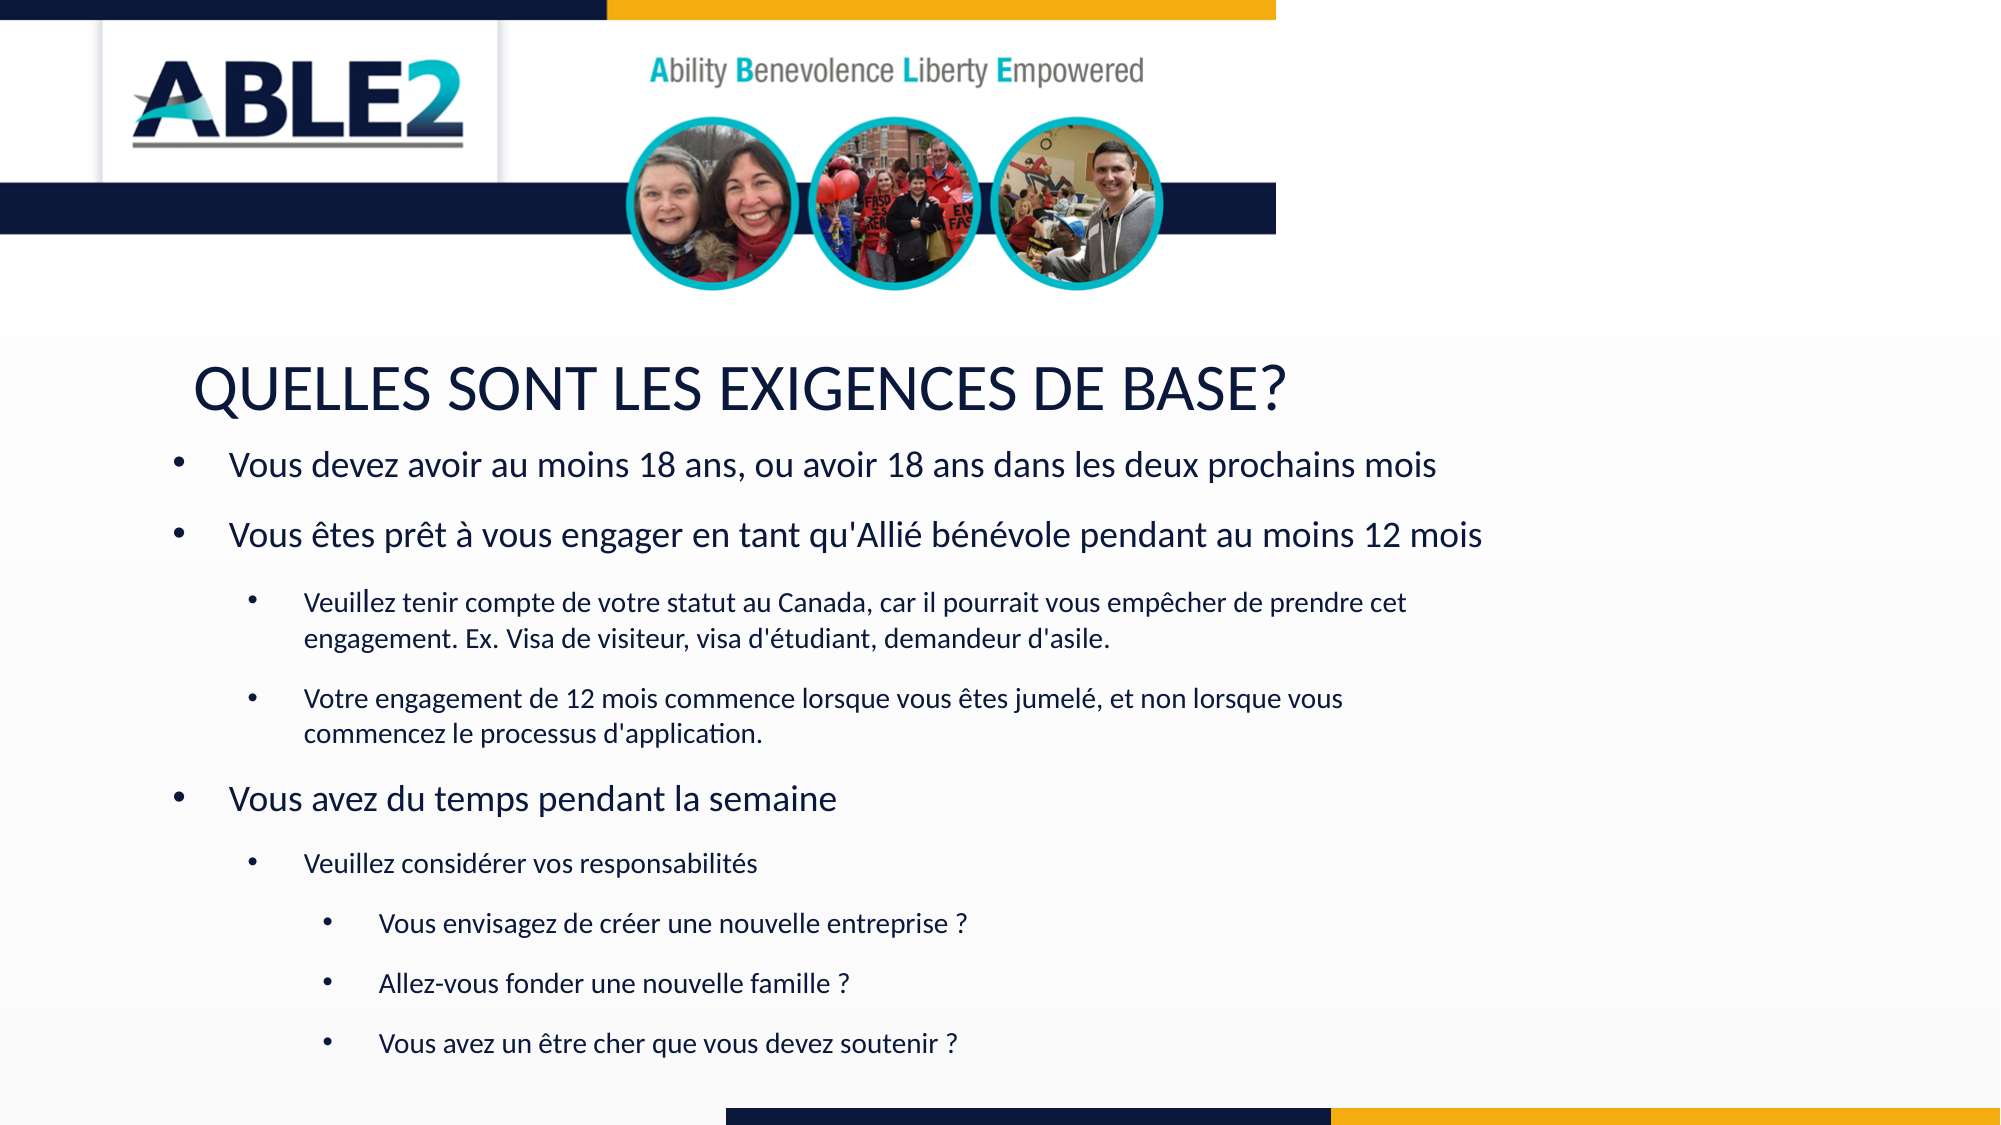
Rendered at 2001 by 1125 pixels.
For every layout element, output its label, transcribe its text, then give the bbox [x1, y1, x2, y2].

picture [0, 0, 1276, 308]
text_box QUELLES SONT LES EXIGENCES DE BASE? [178, 336, 1306, 431]
picture [726, 1108, 2000, 1125]
text_box Vous devez avoir au moins 18 ans, ou avoir 18 ans dans les deux prochains mois Vous êtes prêt à vous engager en tant qu'Allié bénévole pendant au moins 12 mois Veuillez tenir compte de votre statut au Canada, car il pourrait vous empêcher de prendre cet engagement. Ex. Visa de visiteur, visa d'étudiant, demandeur d'asile. Votre engagement de 12 mois commence lorsque vous êtes jumelé, et non lorsque vous commencez le processus d'application. Vous avez du temps pendant la semaine Veuillez considérer vos responsabilités Vous envisagez de créer une nouvelle entreprise ? Allez-vous fonder une nouvelle famille ? Vous avez un être cher que vous devez soutenir ? [157, 432, 1500, 1067]
